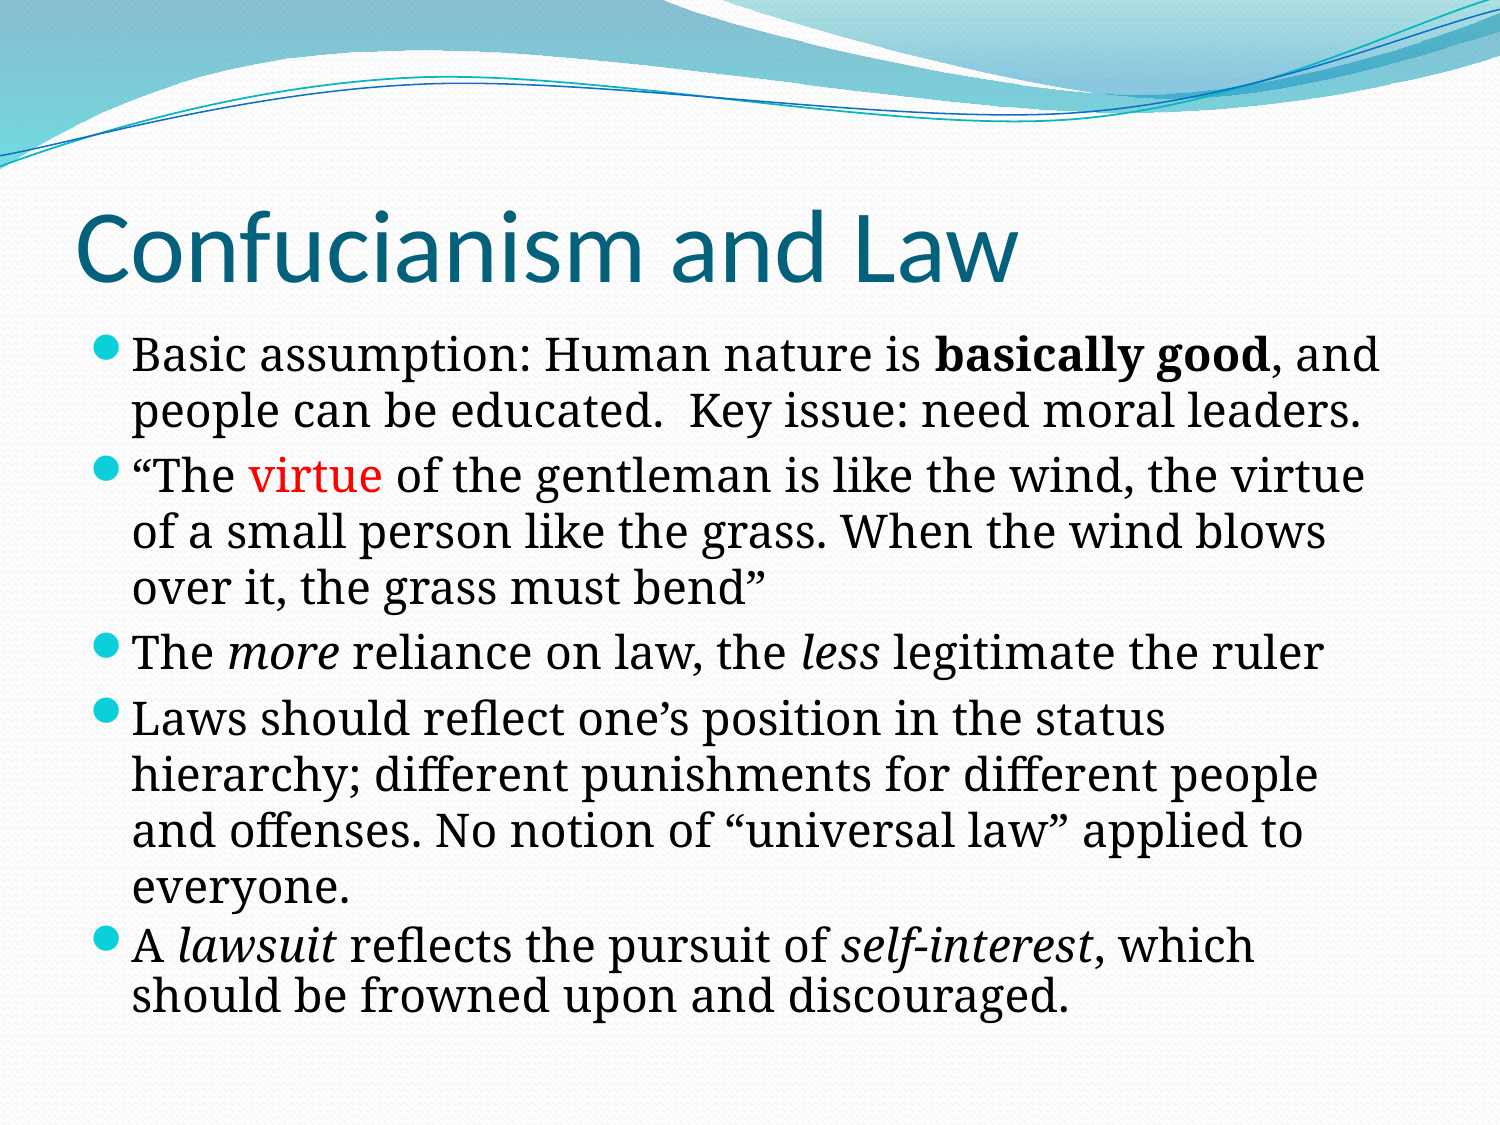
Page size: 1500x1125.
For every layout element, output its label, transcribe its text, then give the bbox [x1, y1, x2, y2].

list Basic assumption: Human nature is basically good, and people can be educated. Key issue: need moral leaders. “The virtue of the gentleman is like the wind, the virtue of a small person like the grass. When the wind blows over it, the grass must bend” The more reliance on law, the less legitimate the ruler Laws should reflect one’s position in the status hierarchy; different punishments for different people and offenses. No notion of “universal law” applied to everyone. A lawsuit reflects the pursuit of self-interest, which should be frowned upon and discouraged. [75, 317, 1425, 1038]
title Confucianism and Law [75, 115, 1425, 303]
